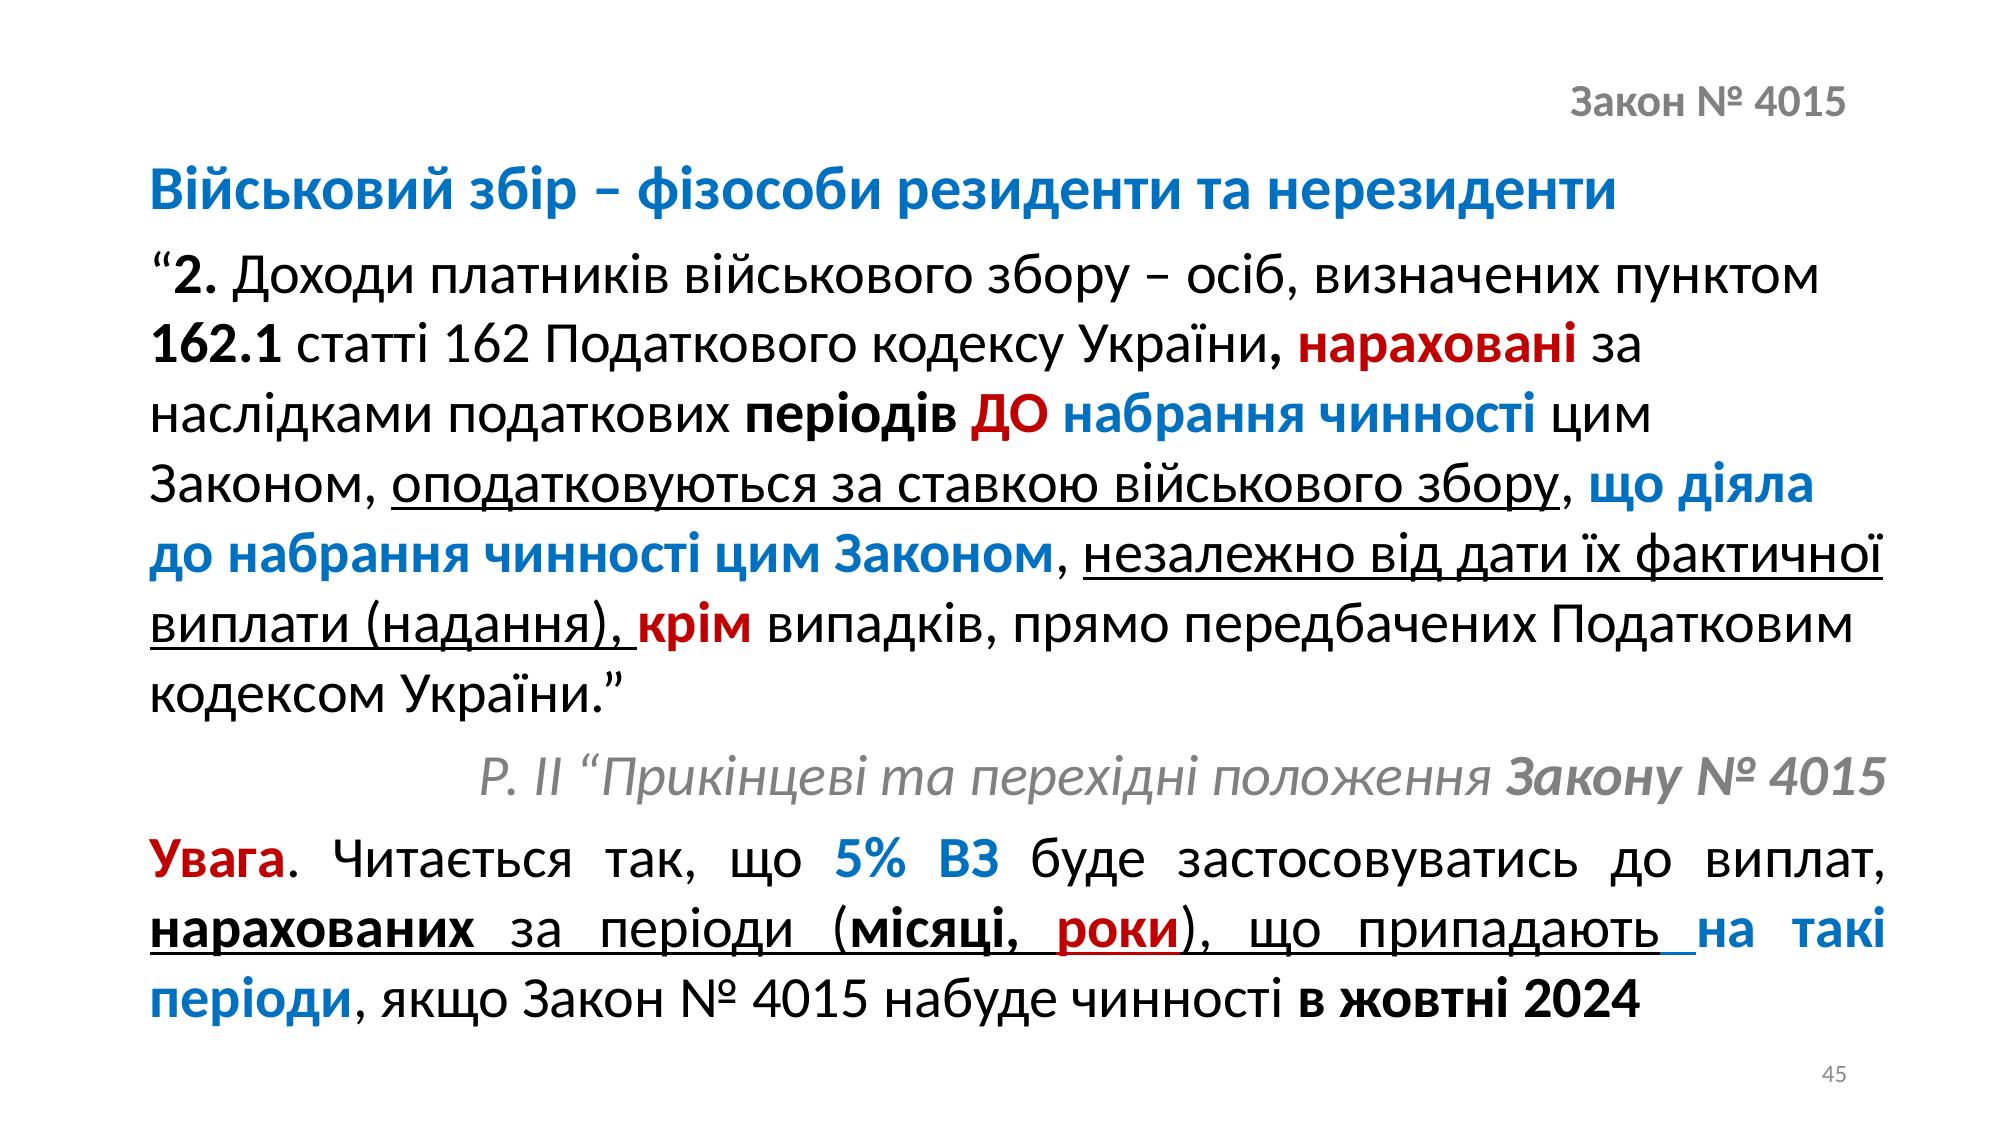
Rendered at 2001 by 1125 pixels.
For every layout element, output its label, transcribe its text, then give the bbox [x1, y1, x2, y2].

title Закон № 4015 [1478, 59, 1863, 139]
slide_number 45 [1412, 1043, 1863, 1103]
footer Військовий збір – фізособи резиденти та нерезиденти “2. Доходи платників військового збору – осіб, визначених пунктом 162.1 статті 162 Податкового кодексу України, нараховані за наслідками податкових періодів ДО набрання чинності цим Законом, оподатковуються за ставкою військового збору, що діяла до набрання чинності цим Законом, незалежно від дати їх фактичної виплати (надання), крім випадків, прямо передбачених Податковим кодексом України.” Р. ІІ “Прикінцеві та перехідні положення Закону № 4015 Увага. Читається так, що 5% ВЗ буде застосовуватись до виплат, нарахованих за періоди (місяці, роки), що припадають на такі періоди, якщо Закон № 4015 набуде чинності в жовтні 2024 [134, 139, 1902, 1043]
